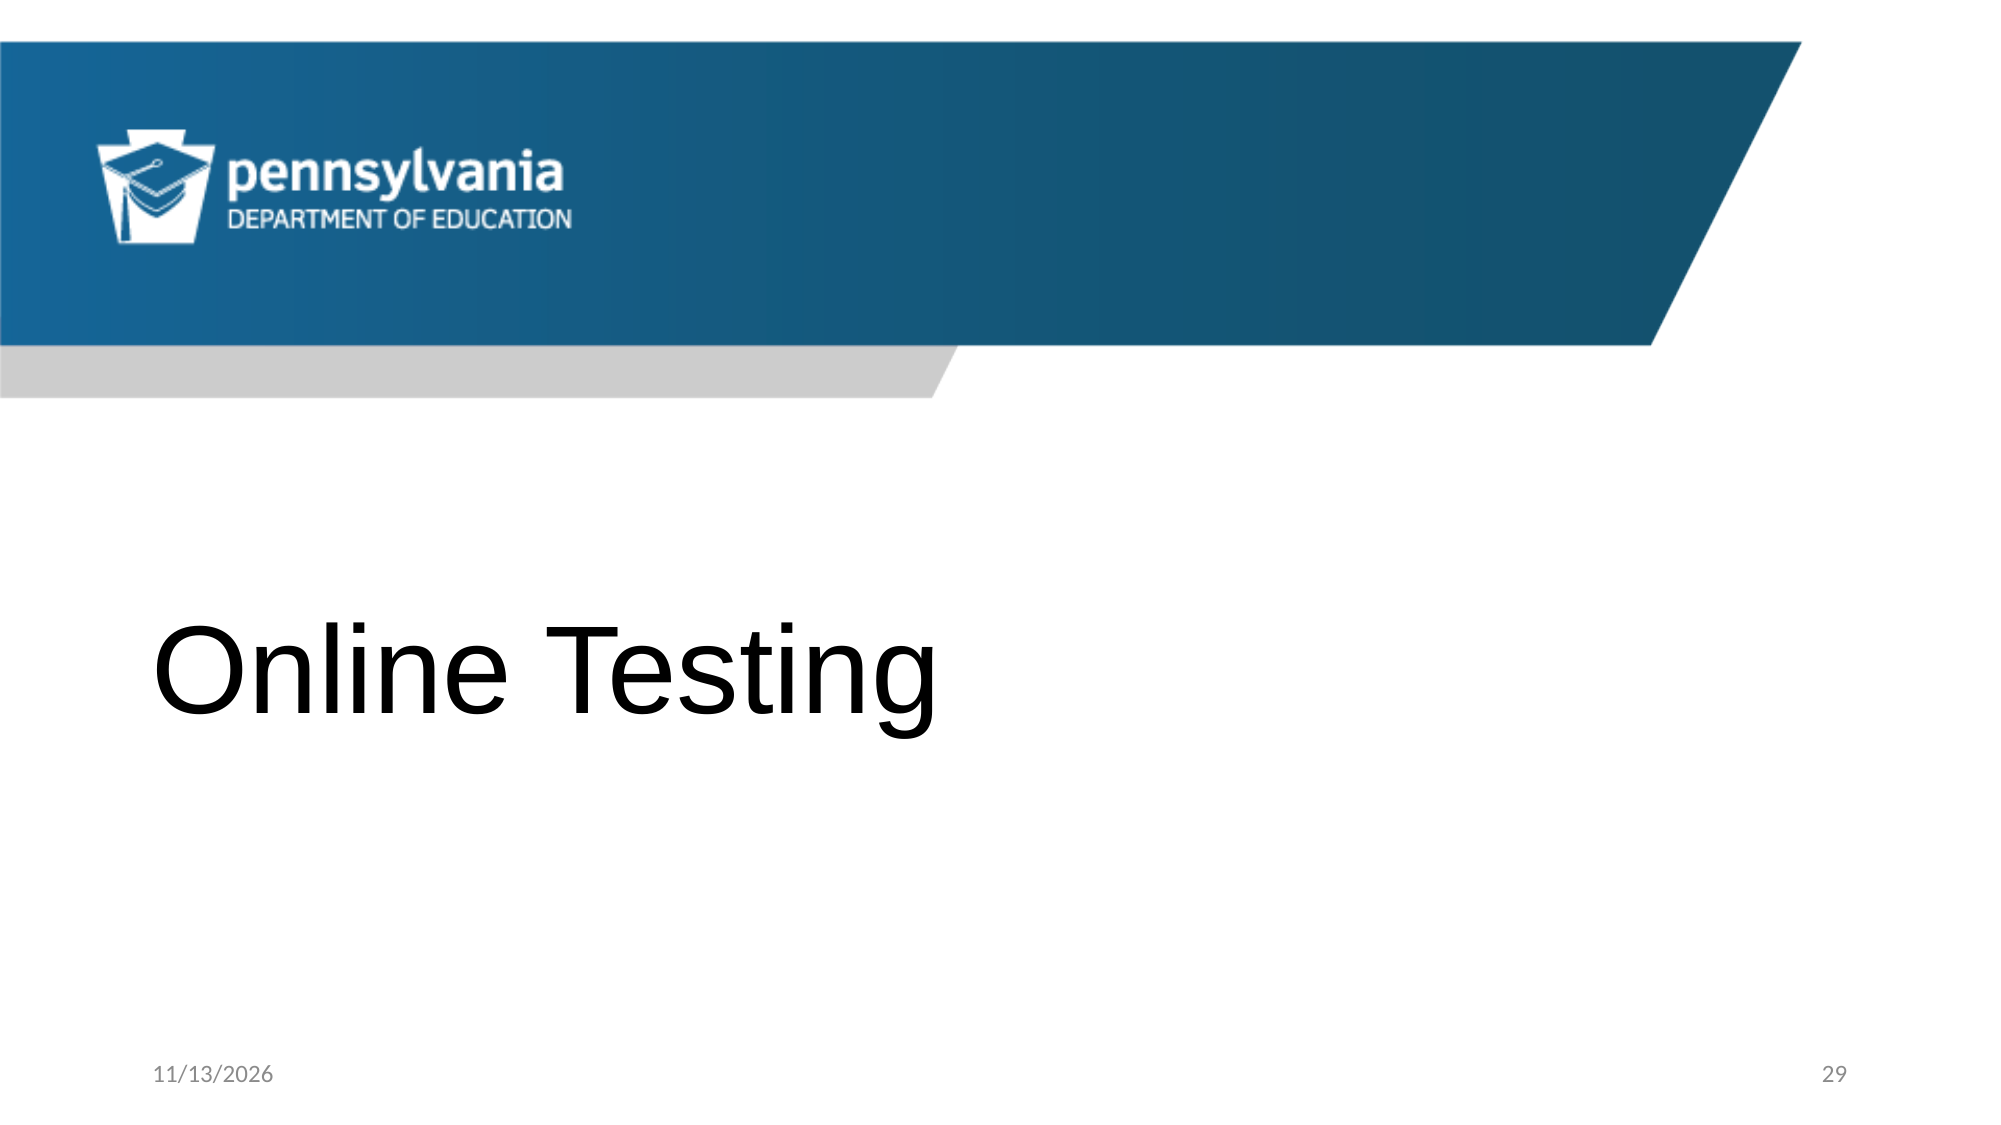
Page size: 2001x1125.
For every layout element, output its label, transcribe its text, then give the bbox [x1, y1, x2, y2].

slide_number 29 [1412, 1042, 1863, 1103]
title Online Testing [136, 280, 1862, 749]
picture [0, 24, 2000, 416]
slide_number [137, 1042, 588, 1103]
